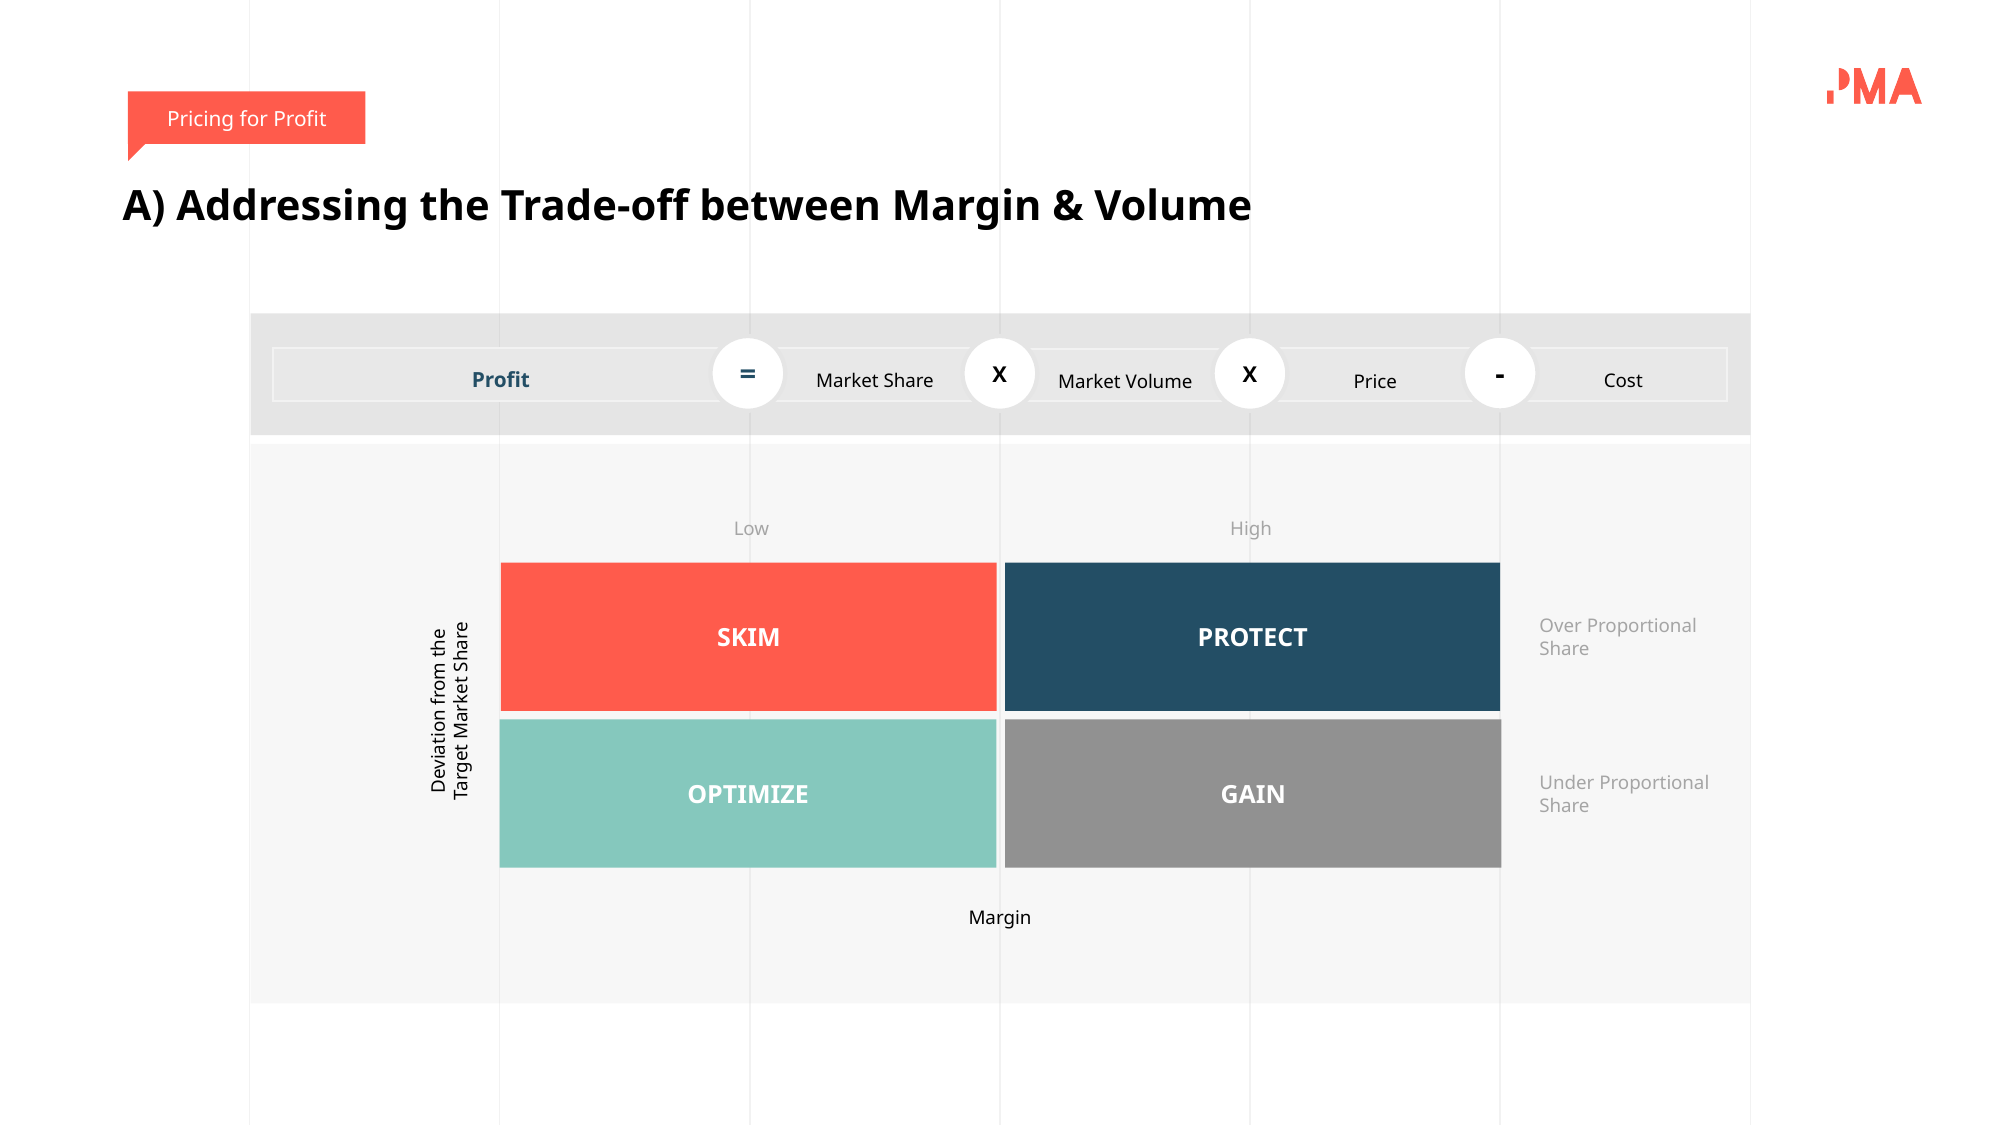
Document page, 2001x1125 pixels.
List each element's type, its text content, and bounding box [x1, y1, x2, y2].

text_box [127, 91, 366, 162]
picture [1822, 63, 1925, 106]
text_box A) Addressing the Trade-off between Margin & Volume [122, 169, 244, 239]
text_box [249, 0, 1751, 1125]
